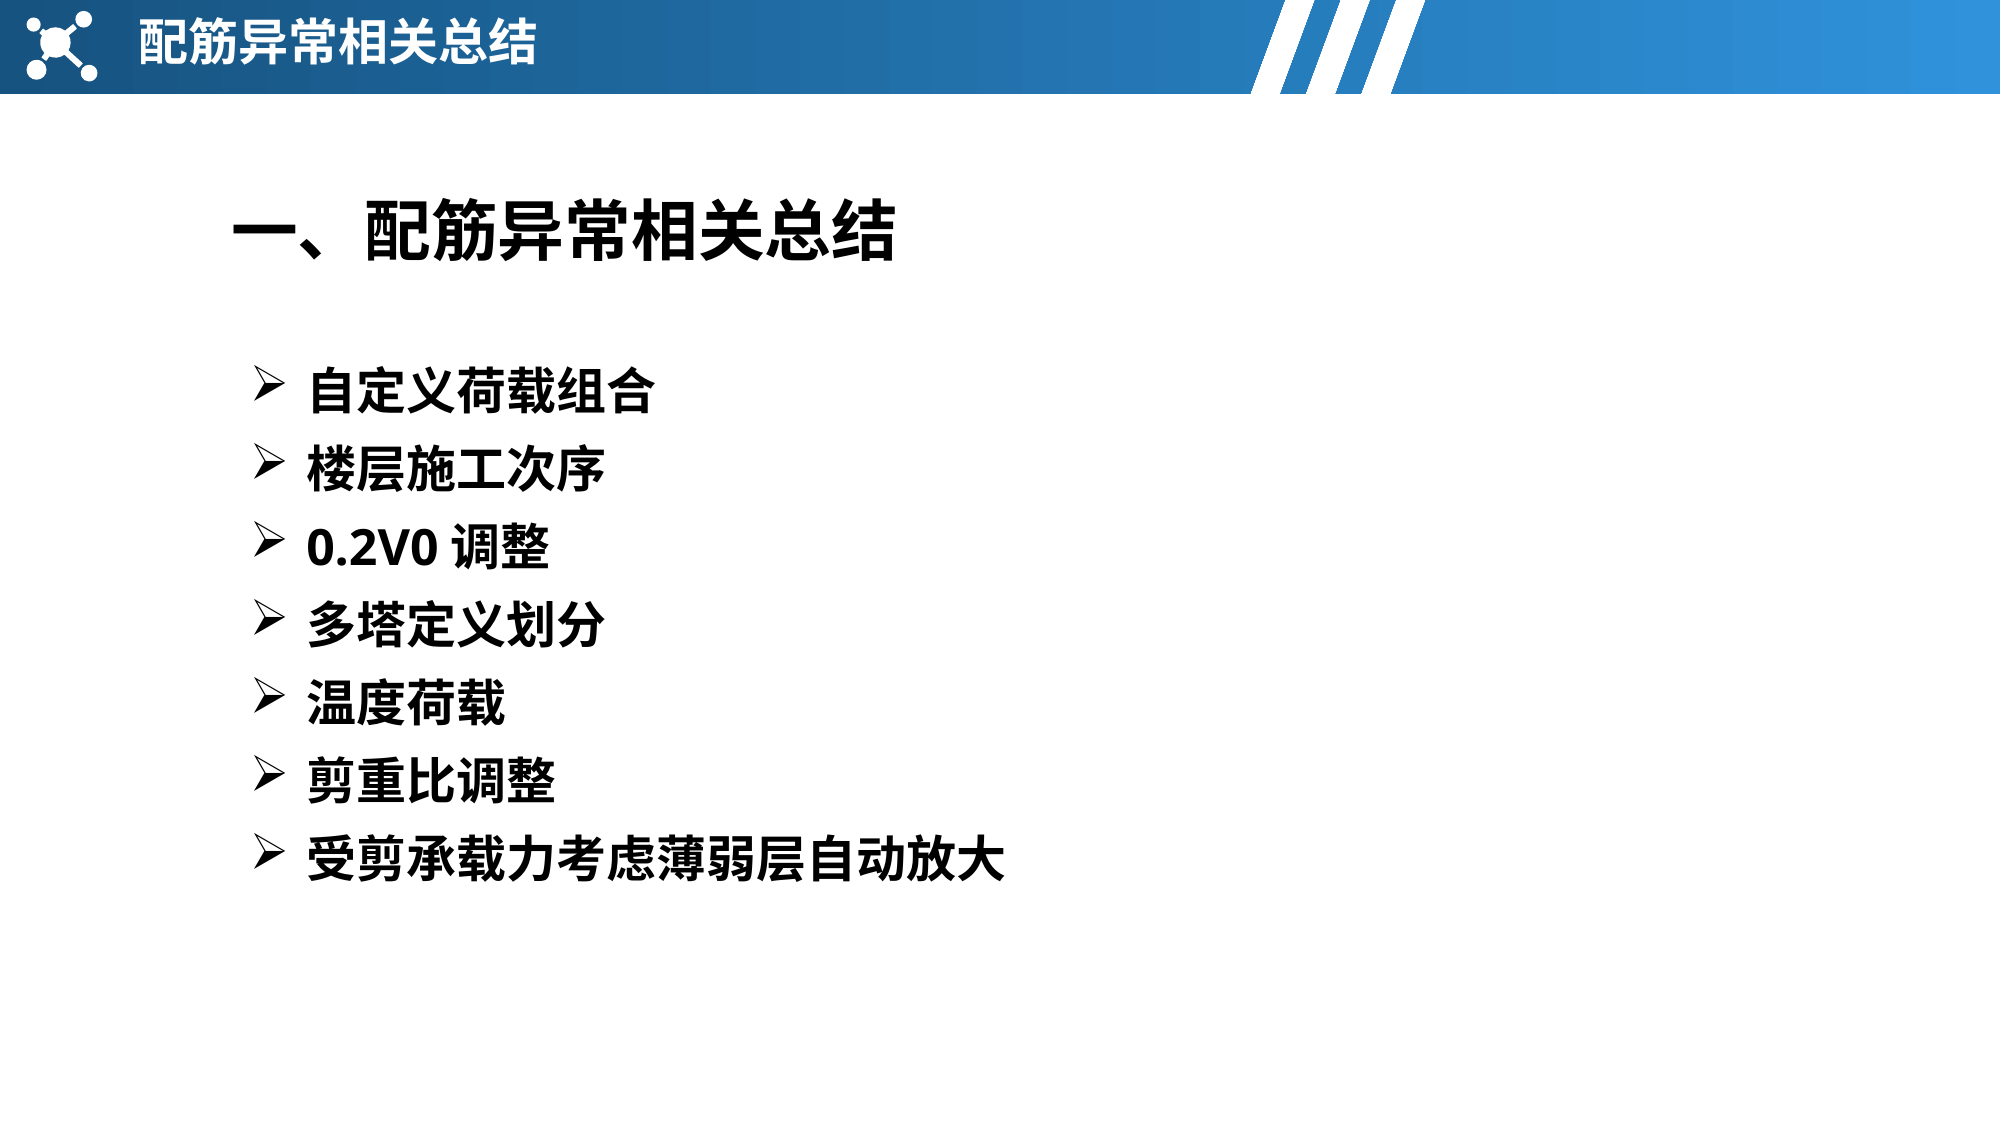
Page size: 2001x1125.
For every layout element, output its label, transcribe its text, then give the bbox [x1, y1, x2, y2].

text_box [75, 10, 93, 28]
text_box 一、配筋异常相关总结 [216, 181, 949, 277]
text_box [80, 64, 98, 82]
text_box 自定义荷载组合 楼层施工次序 0.2V0调整 多塔定义划分 温度荷载 剪重比调整 受剪承载力考虑薄弱层自动放大 [235, 334, 1069, 973]
text_box [26, 59, 47, 80]
text_box 配筋异常相关总结 [123, 3, 1159, 79]
text_box [26, 17, 41, 32]
text_box [39, 24, 83, 68]
